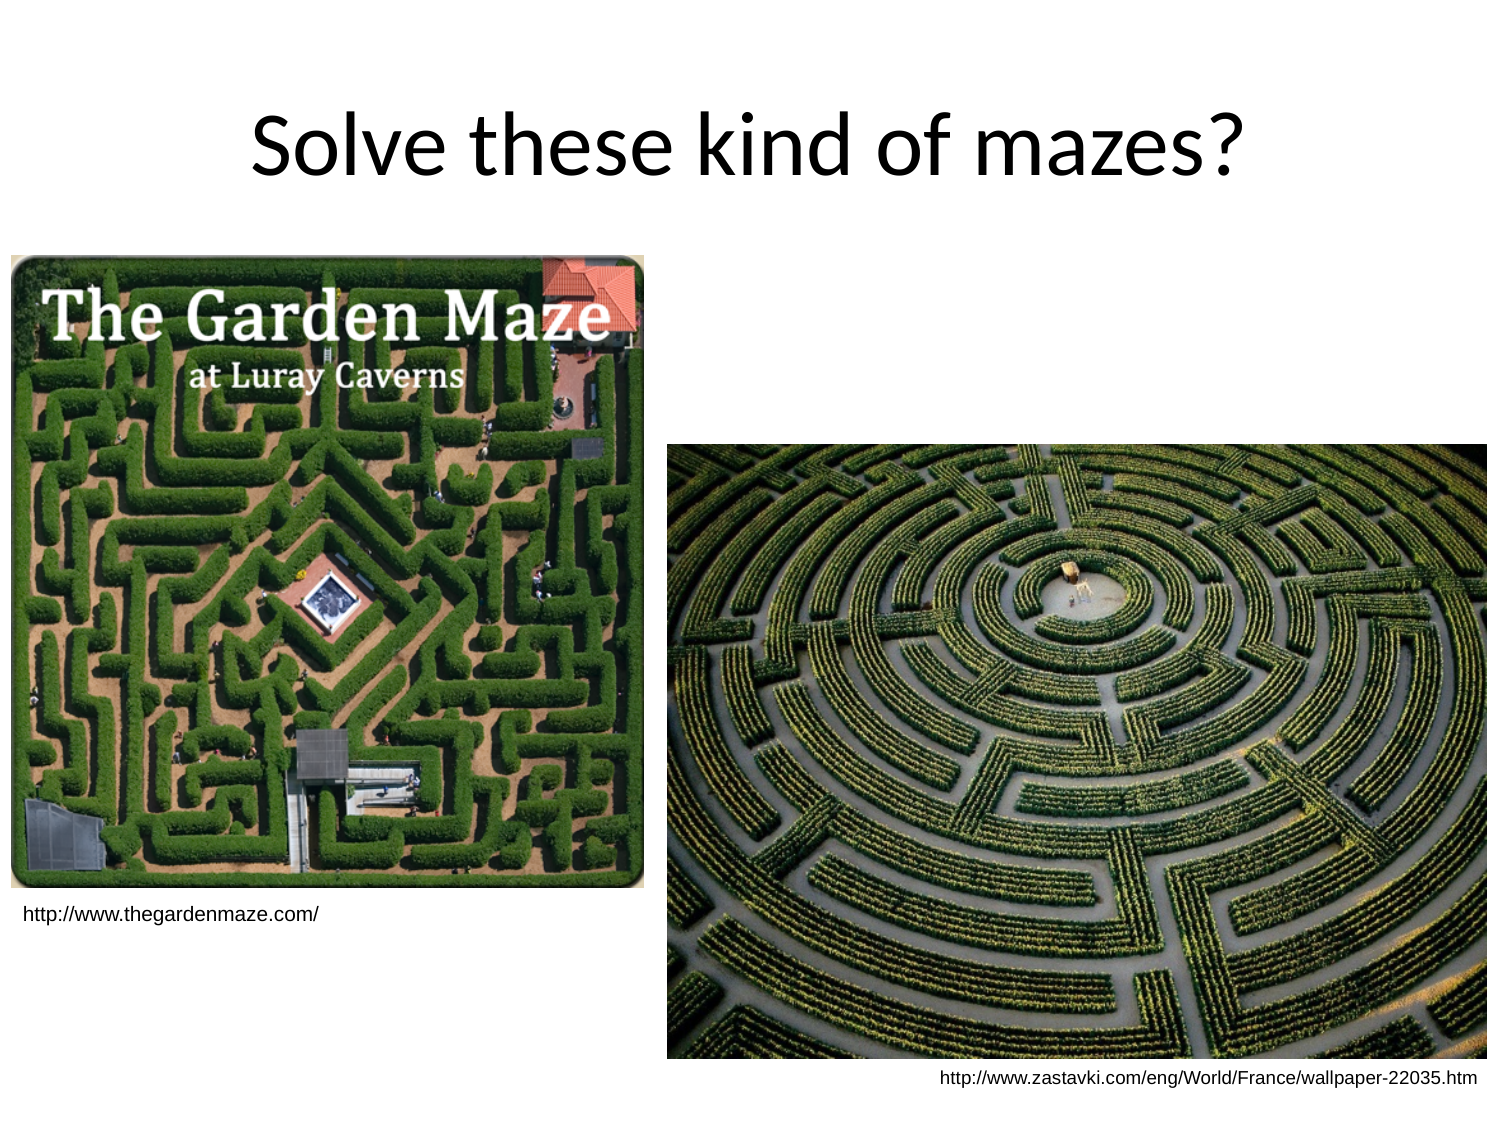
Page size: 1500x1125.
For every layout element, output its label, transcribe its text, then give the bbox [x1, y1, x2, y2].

picture [11, 255, 644, 888]
text_box http://www.zastavki.com/eng/World/France/wallpaper-22035.htm [925, 1058, 1493, 1096]
picture [666, 444, 1487, 1059]
title Solve these kind of mazes? [74, 44, 1426, 233]
text_box http://www.thegardenmaze.com/ [8, 893, 334, 933]
